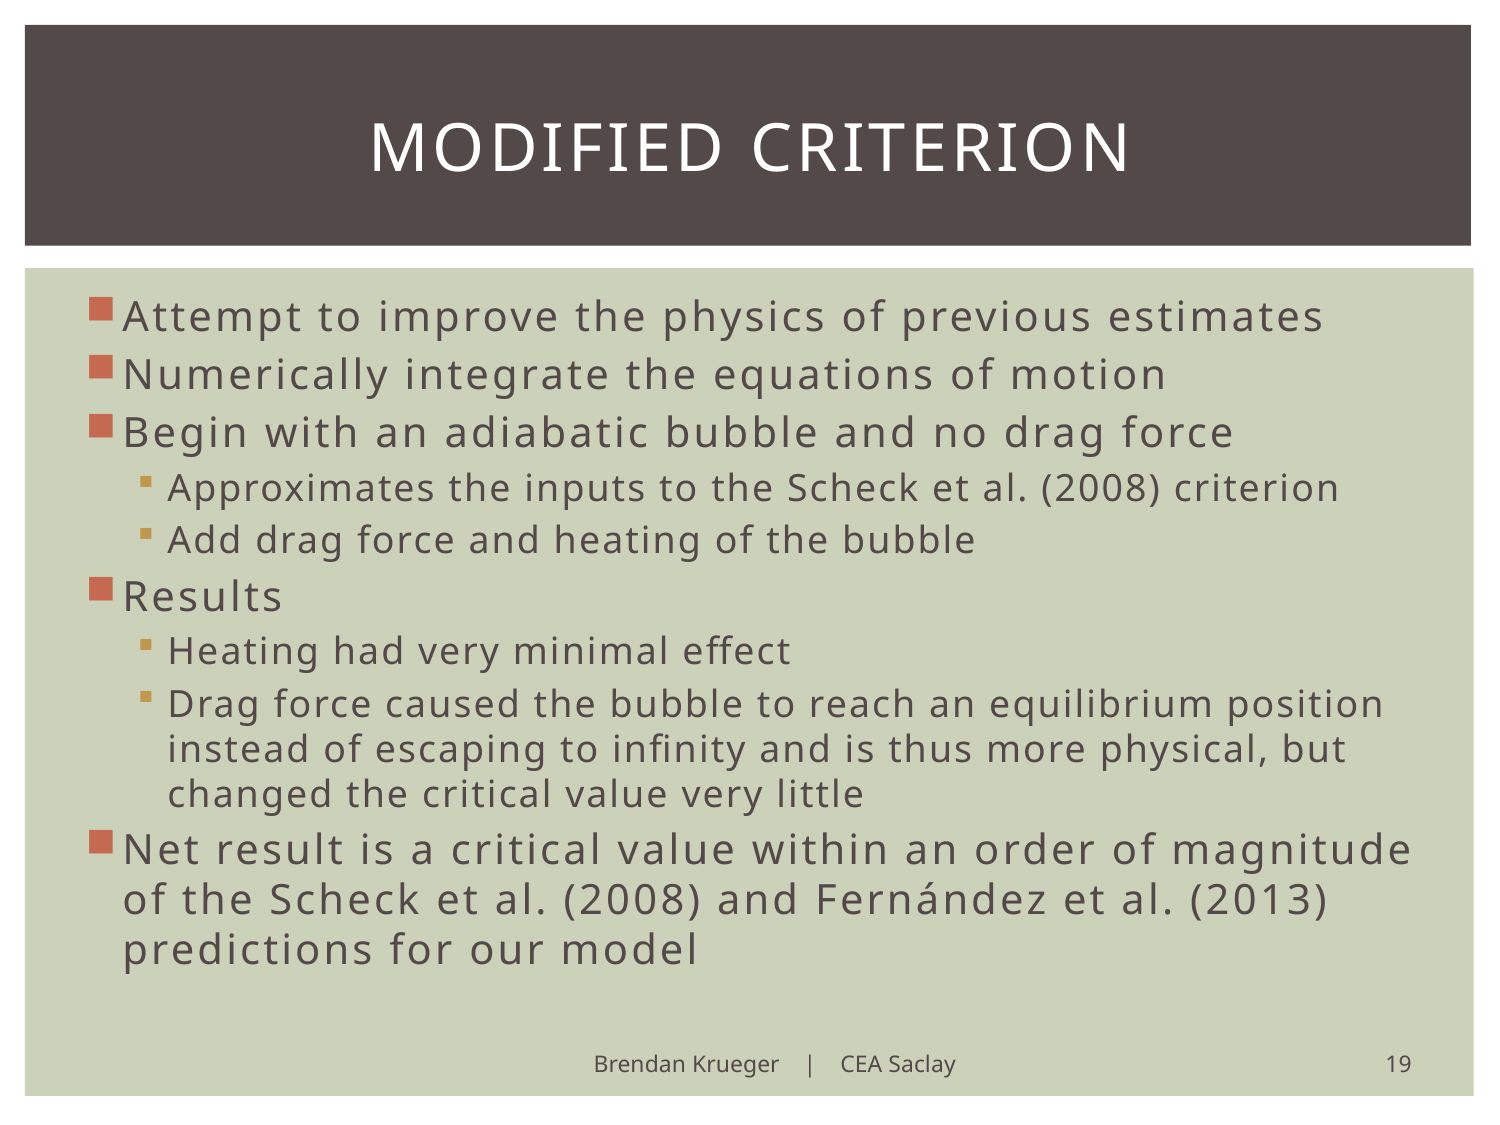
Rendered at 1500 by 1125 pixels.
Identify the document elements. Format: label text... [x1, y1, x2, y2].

slide_number 19 [1349, 1041, 1448, 1089]
list Attempt to improve the physics of previous estimates Numerically integrate the equations of motion Begin with an adiabatic bubble and no drag force Approximates the inputs to the Scheck et al. (2008) criterion Add drag force and heating of the bubble Results Heating had very minimal effect Drag force caused the bubble to reach an equilibrium position instead of escaping to infinity and is thus more physical, but changed the critical value very little Net result is a critical value within an order of magnitude of the Scheck et al. (2008) and Fernández et al. (2013) predictions for our model [62, 281, 1442, 1005]
title Modified Criterion [62, 58, 1438, 232]
footer Brendan Krueger | CEA Saclay [500, 1042, 1050, 1088]
